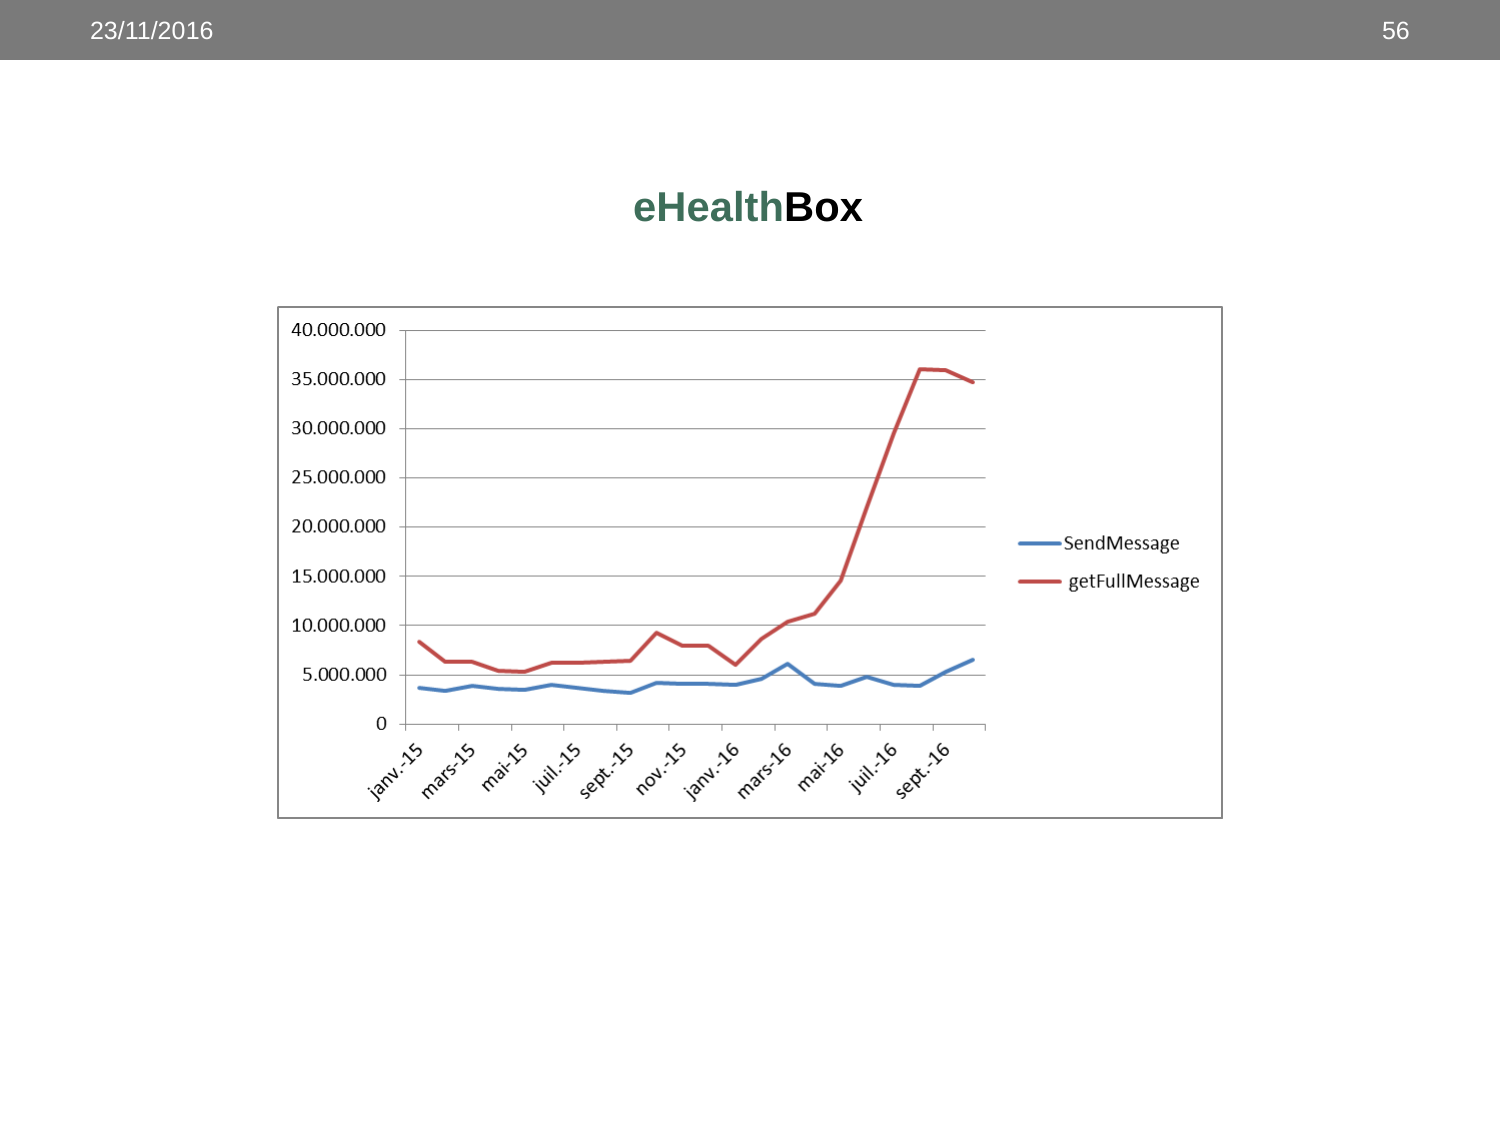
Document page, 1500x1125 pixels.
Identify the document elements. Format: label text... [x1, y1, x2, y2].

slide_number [75, 3, 550, 57]
slide_number 56 [1250, 3, 1425, 57]
picture [277, 306, 1223, 819]
text_box eHealthBox [618, 172, 878, 238]
